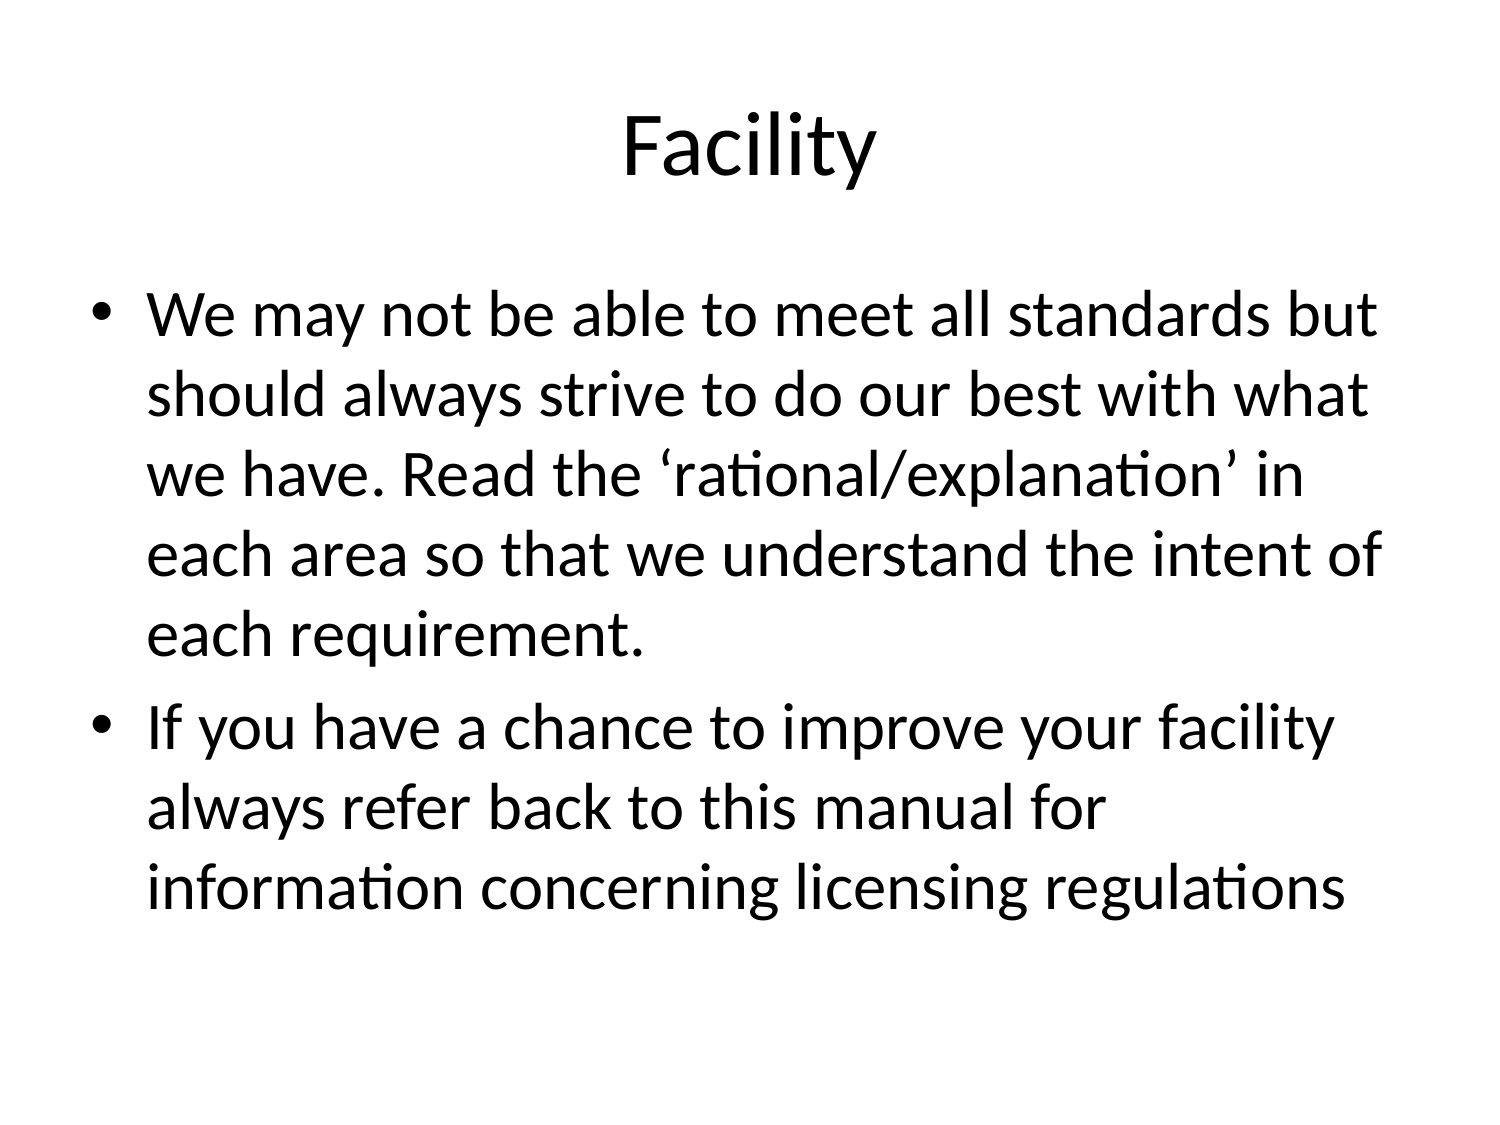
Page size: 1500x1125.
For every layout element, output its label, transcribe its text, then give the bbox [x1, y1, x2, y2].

title Facility [75, 45, 1425, 233]
list We may not be able to meet all standards but should always strive to do our best with what we have. Read the ‘rational/explanation’ in each area so that we understand the intent of each requirement. If you have a chance to improve your facility always refer back to this manual for information concerning licensing regulations [75, 262, 1425, 1005]
